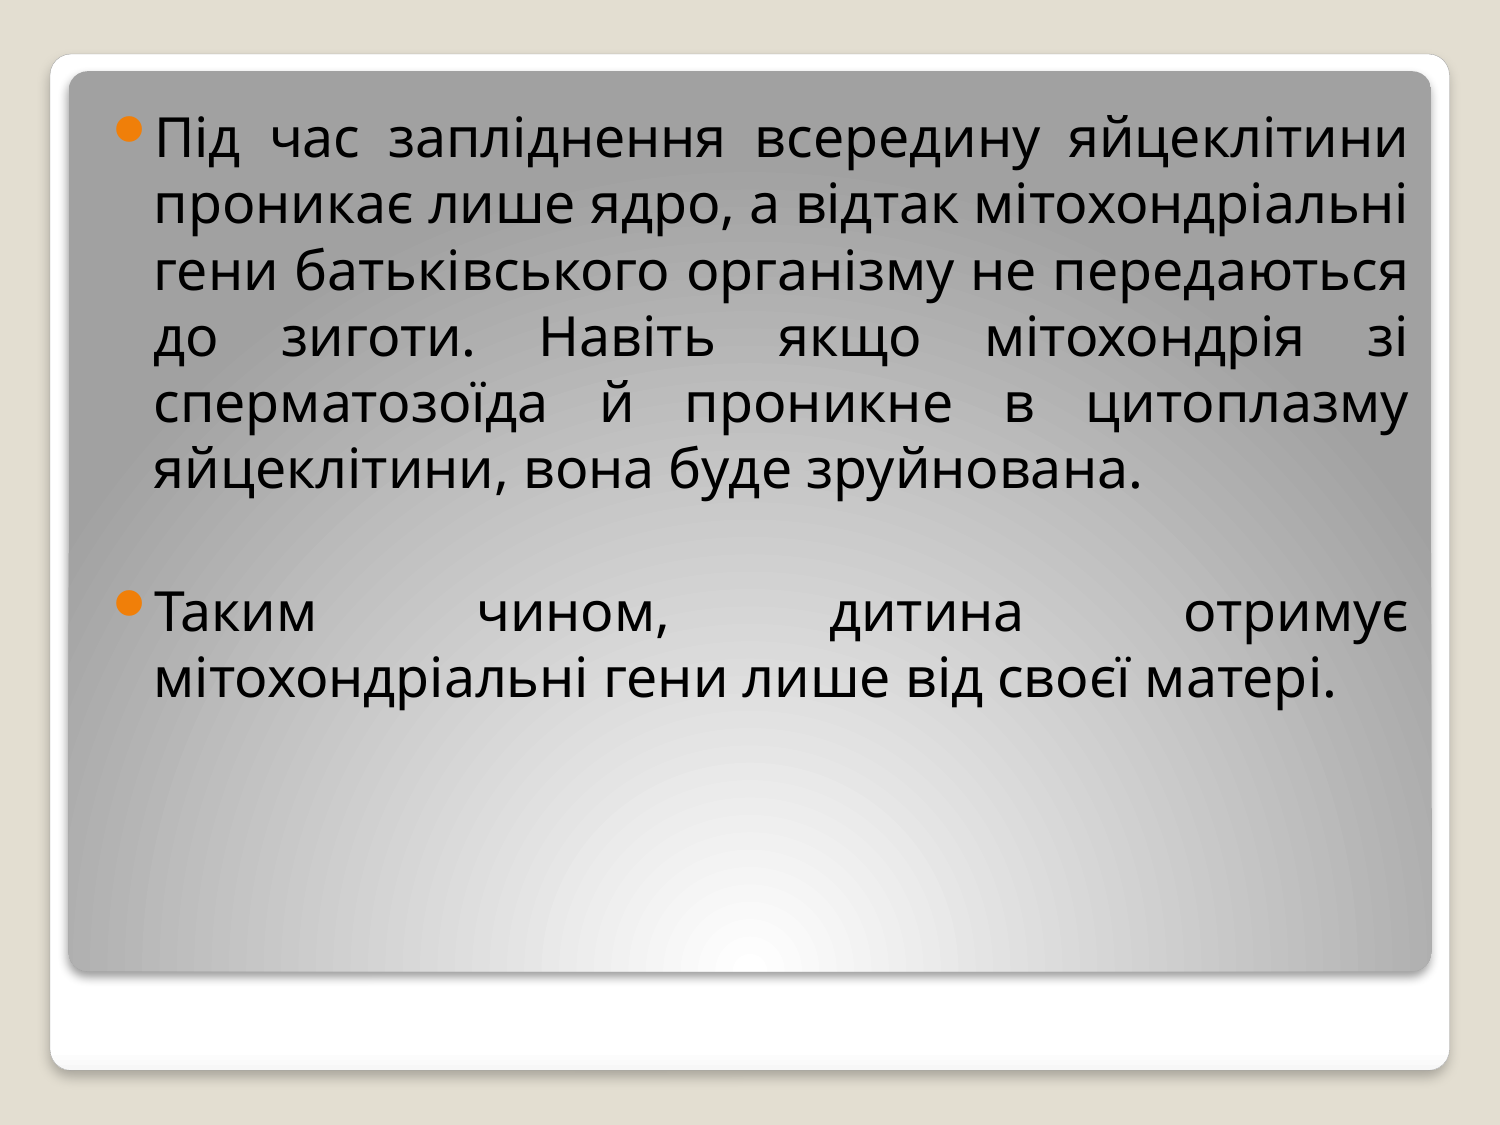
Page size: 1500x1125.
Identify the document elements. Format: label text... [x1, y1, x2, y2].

list Під час запліднення всередину яйцеклітини проникає лише ядро, а відтак мітохондріальні гени батьківського організму не передаються до зиготи. Навіть якщо мітохондрія зі сперматозоїда й проникне в цитоплазму яйцеклітини, вона буде зруйнована. Таким чином, дитина отримує мітохондріальні гени лише від своєї матері. [82, 86, 1425, 774]
